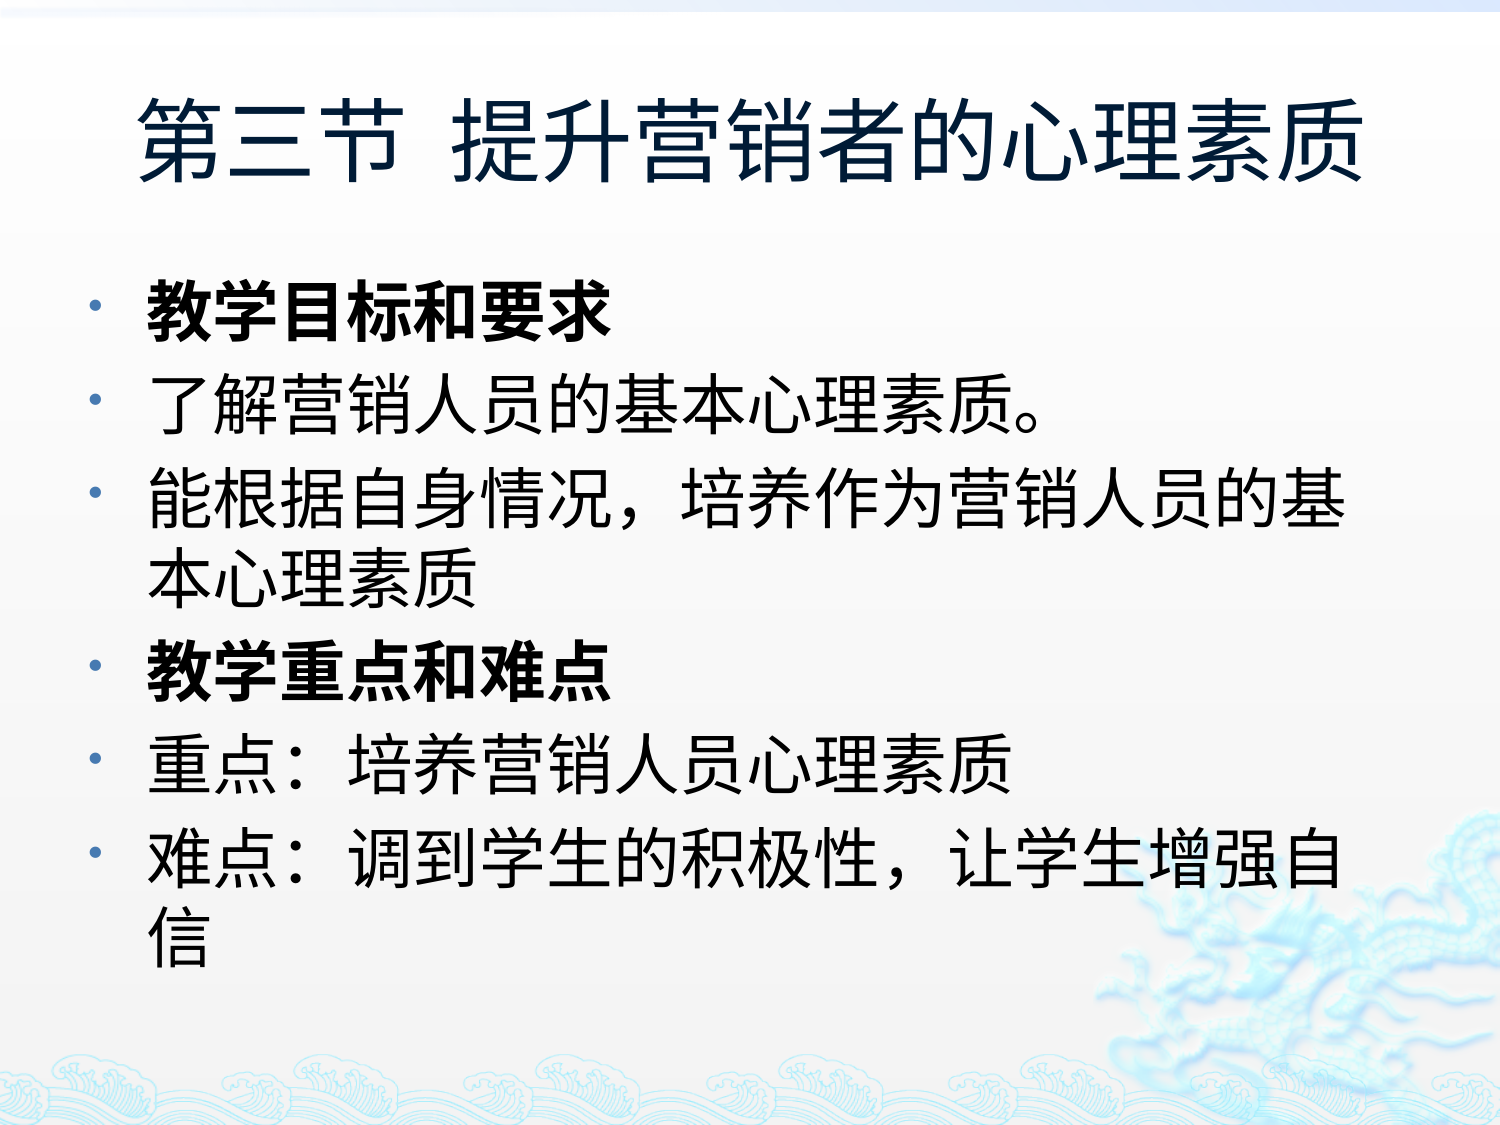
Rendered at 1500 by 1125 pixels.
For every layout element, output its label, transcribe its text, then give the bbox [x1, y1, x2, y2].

title 第三节 提升营销者的心理素质 [75, 45, 1425, 233]
list 教学目标和要求 了解营销人员的基本心理素质。 能根据自身情况，培养作为营销人员的基本心理素质 教学重点和难点 重点：培养营销人员心理素质 难点：调到学生的积极性，让学生增强自信 [75, 262, 1425, 1005]
